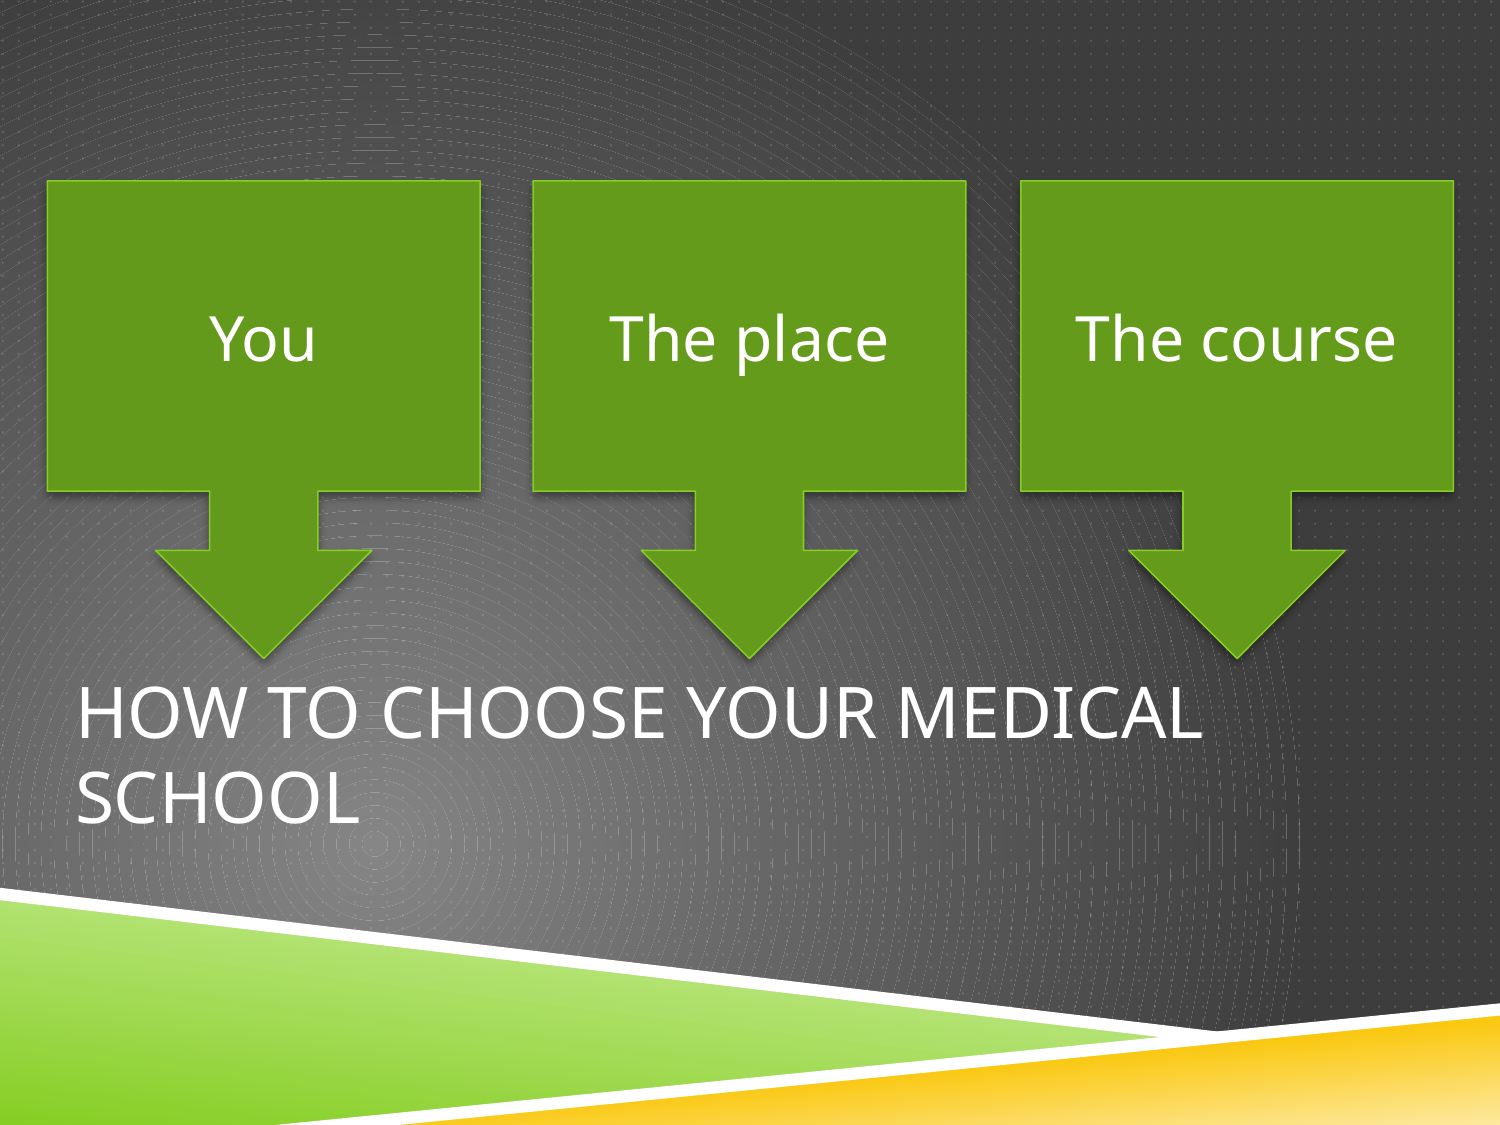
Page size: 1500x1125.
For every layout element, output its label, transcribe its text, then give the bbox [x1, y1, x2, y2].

text_box You [46, 180, 481, 660]
text_box The course [1020, 180, 1455, 660]
title How to choose your medical school [75, 658, 1425, 847]
text_box The place [532, 180, 967, 660]
